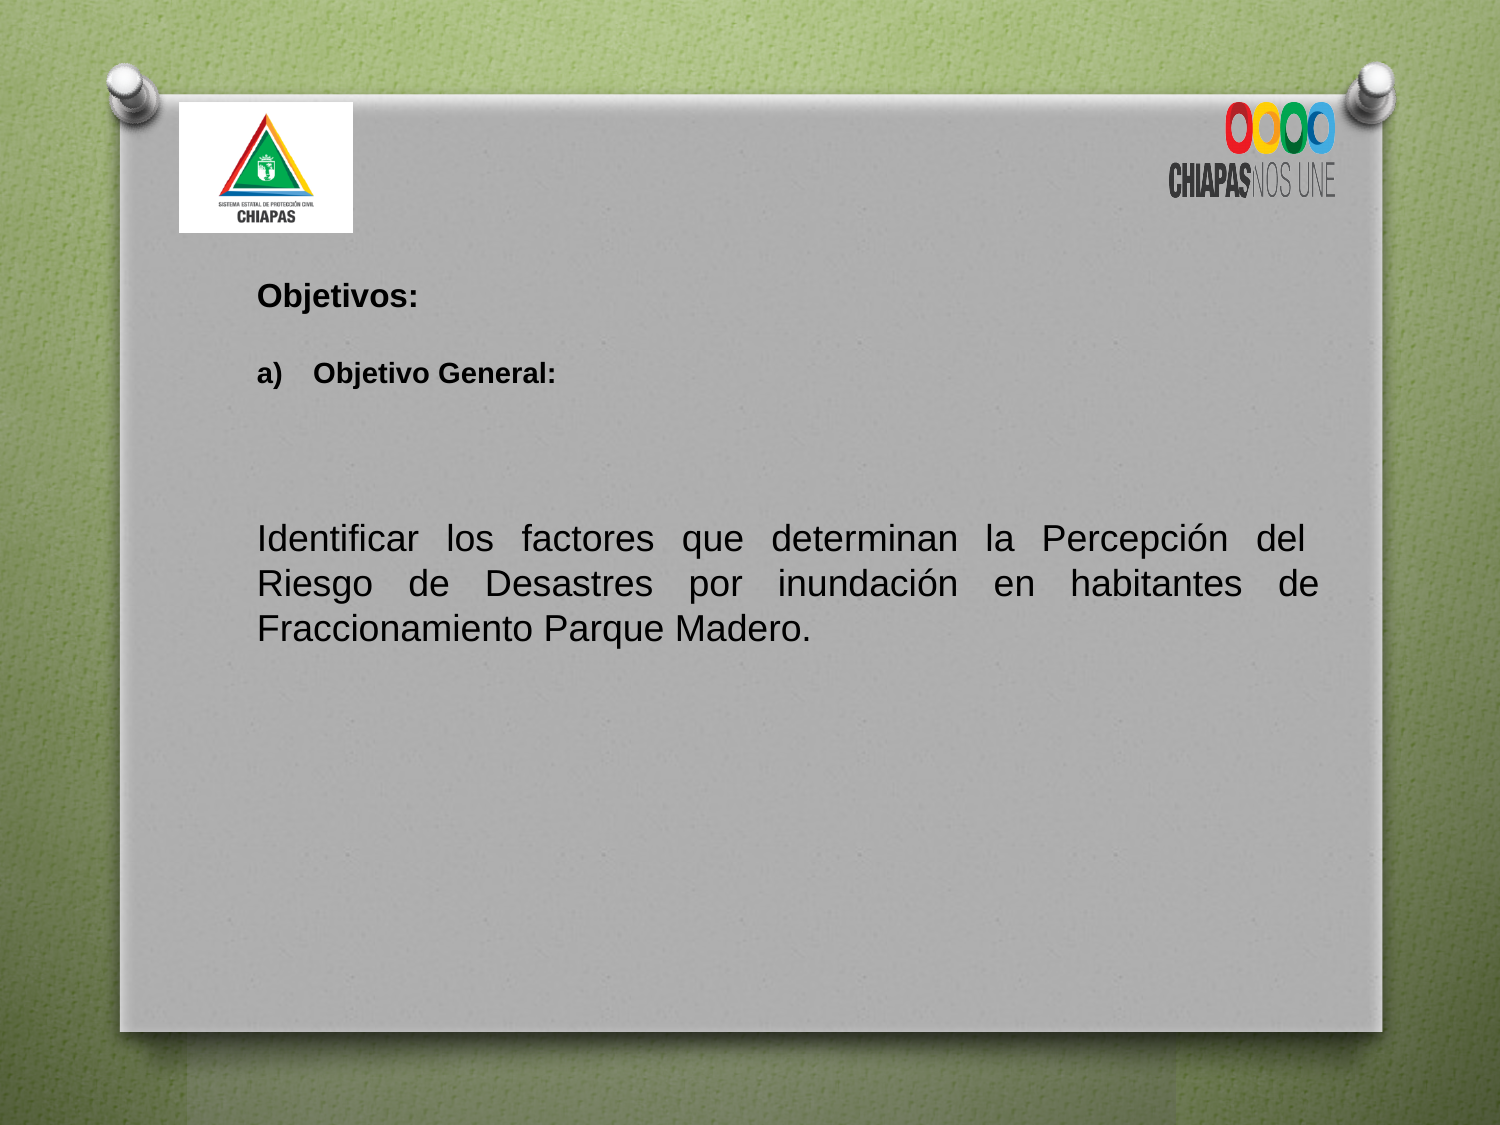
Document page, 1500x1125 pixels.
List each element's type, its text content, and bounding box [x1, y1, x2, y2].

text_box Objetivos: Objetivo General: Identificar los factores que determinan la Percepción del Riesgo de Desastres por inundación en habitantes de Fraccionamiento Parque Madero. [242, 267, 1335, 897]
picture [75, 29, 354, 234]
picture [1168, 35, 1439, 198]
